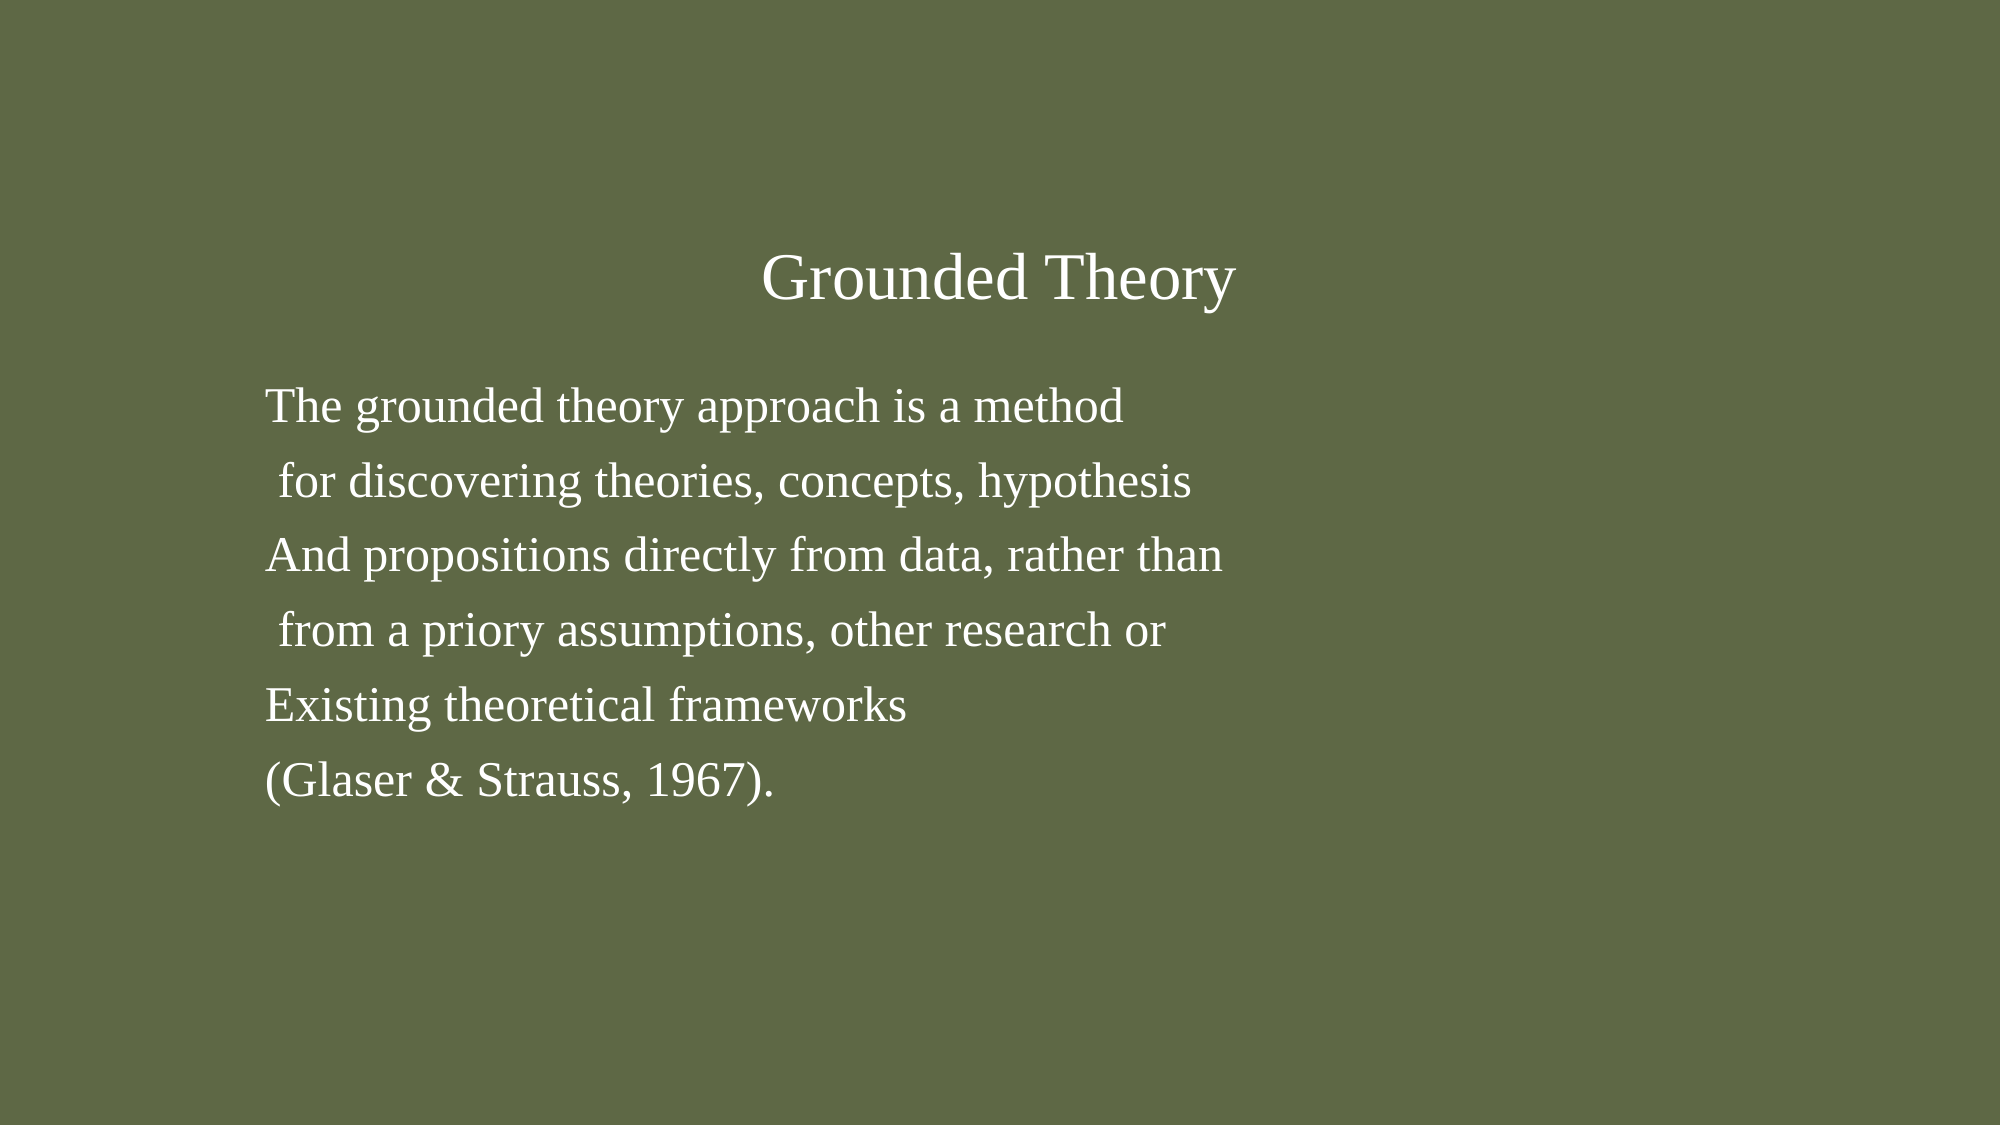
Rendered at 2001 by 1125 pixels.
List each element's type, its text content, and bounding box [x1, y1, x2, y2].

subtitle The grounded theory approach is a method for discovering theories, concepts, hypothesis And propositions directly from data, rather than from a priory assumptions, other research or Existing theoretical frameworks (Glaser & Strauss, 1967). [249, 371, 1750, 1095]
title Grounded Theory [249, 184, 1750, 322]
